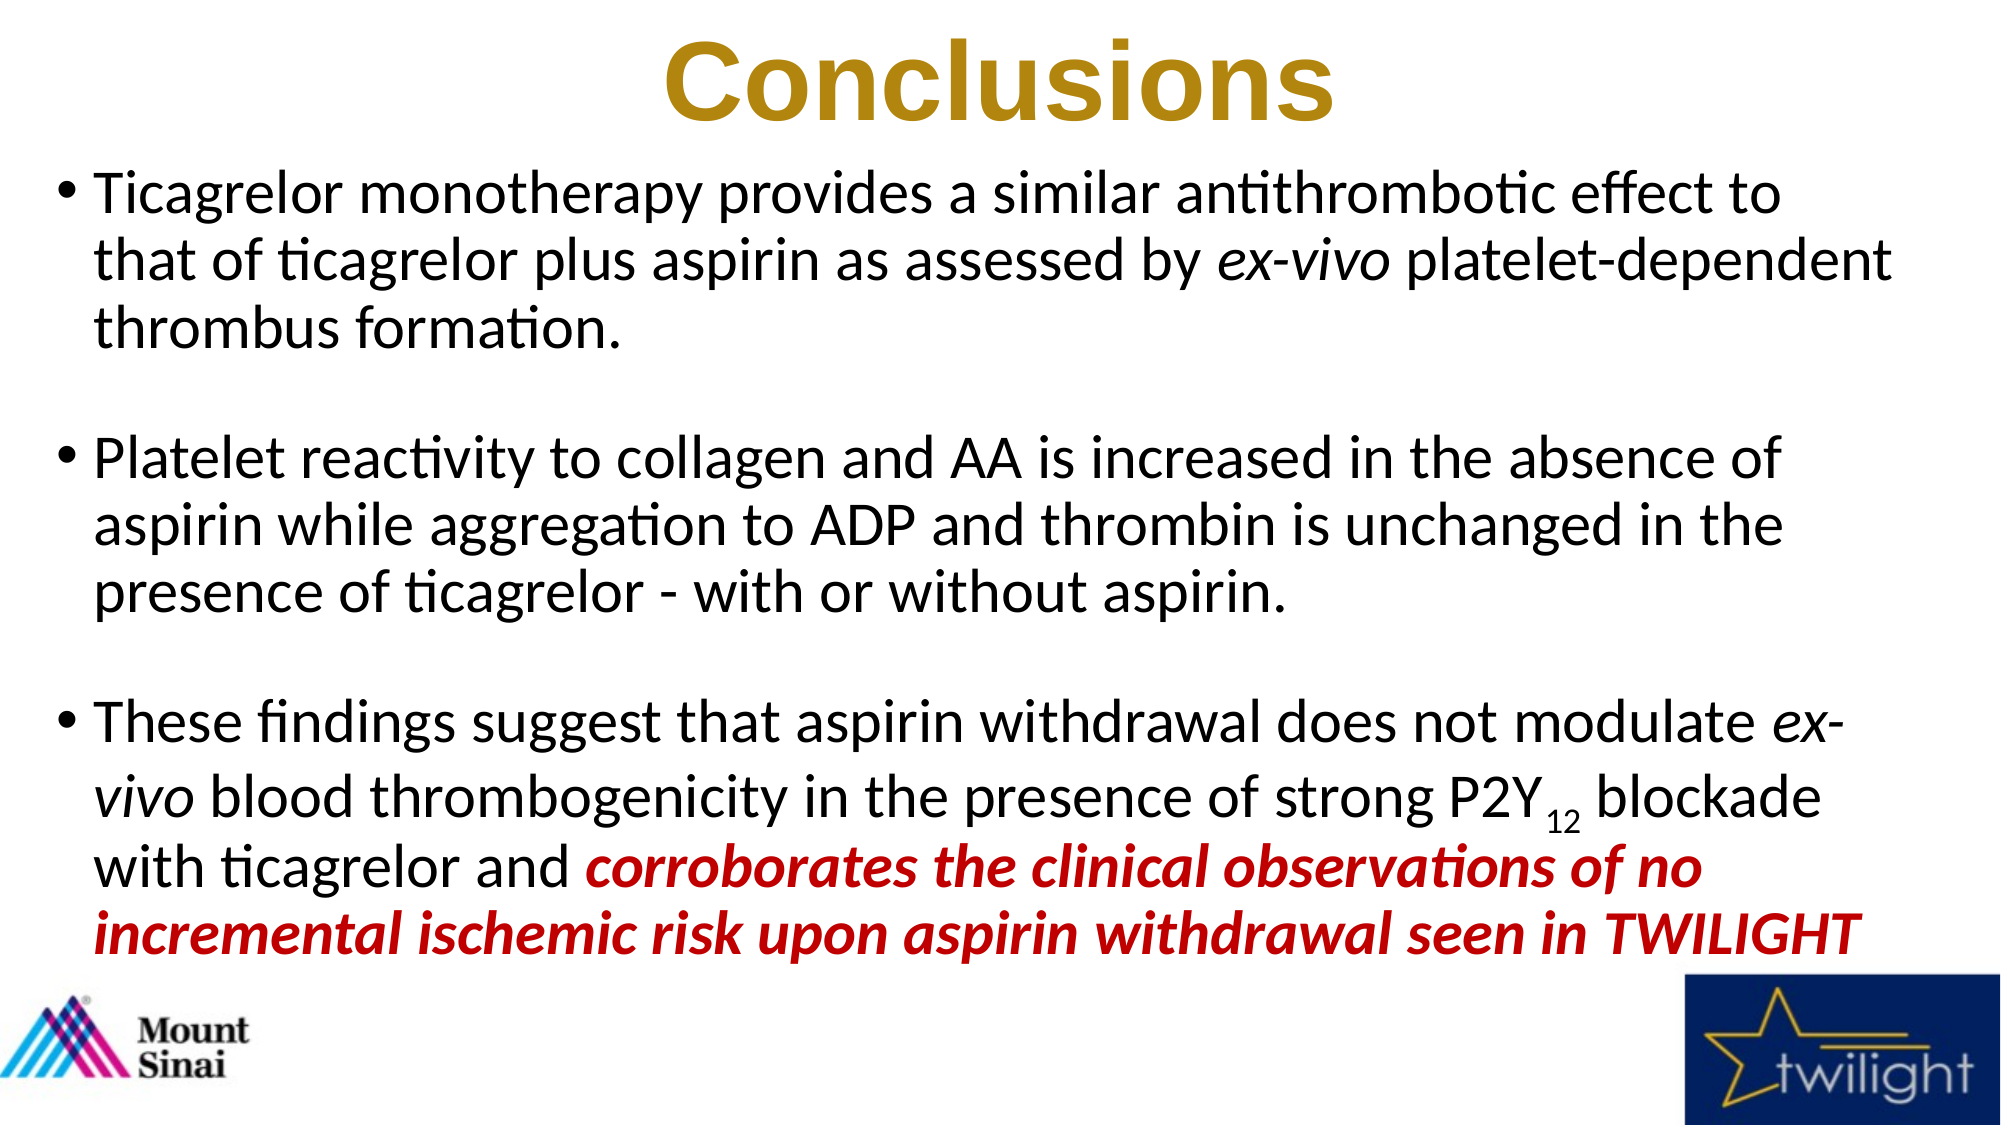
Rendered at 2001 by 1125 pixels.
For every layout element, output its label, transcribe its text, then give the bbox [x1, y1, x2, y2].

text_box Conclusions [0, 0, 2000, 151]
picture [0, 0, 2001, 1125]
list Ticagrelor monotherapy provides a similar antithrombotic effect to that of ticagrelor plus aspirin as assessed by ex-vivo platelet-dependent thrombus formation. Platelet reactivity to collagen and AA is increased in the absence of aspirin while aggregation to ADP and thrombin is unchanged in the presence of ticagrelor - with or without aspirin. These findings suggest that aspirin withdrawal does not modulate ex-vivo blood thrombogenicity in the presence of strong P2Y12 blockade with ticagrelor and corroborates the clinical observations of no incremental ischemic risk upon aspirin withdrawal seen in TWILIGHT [41, 151, 1910, 847]
